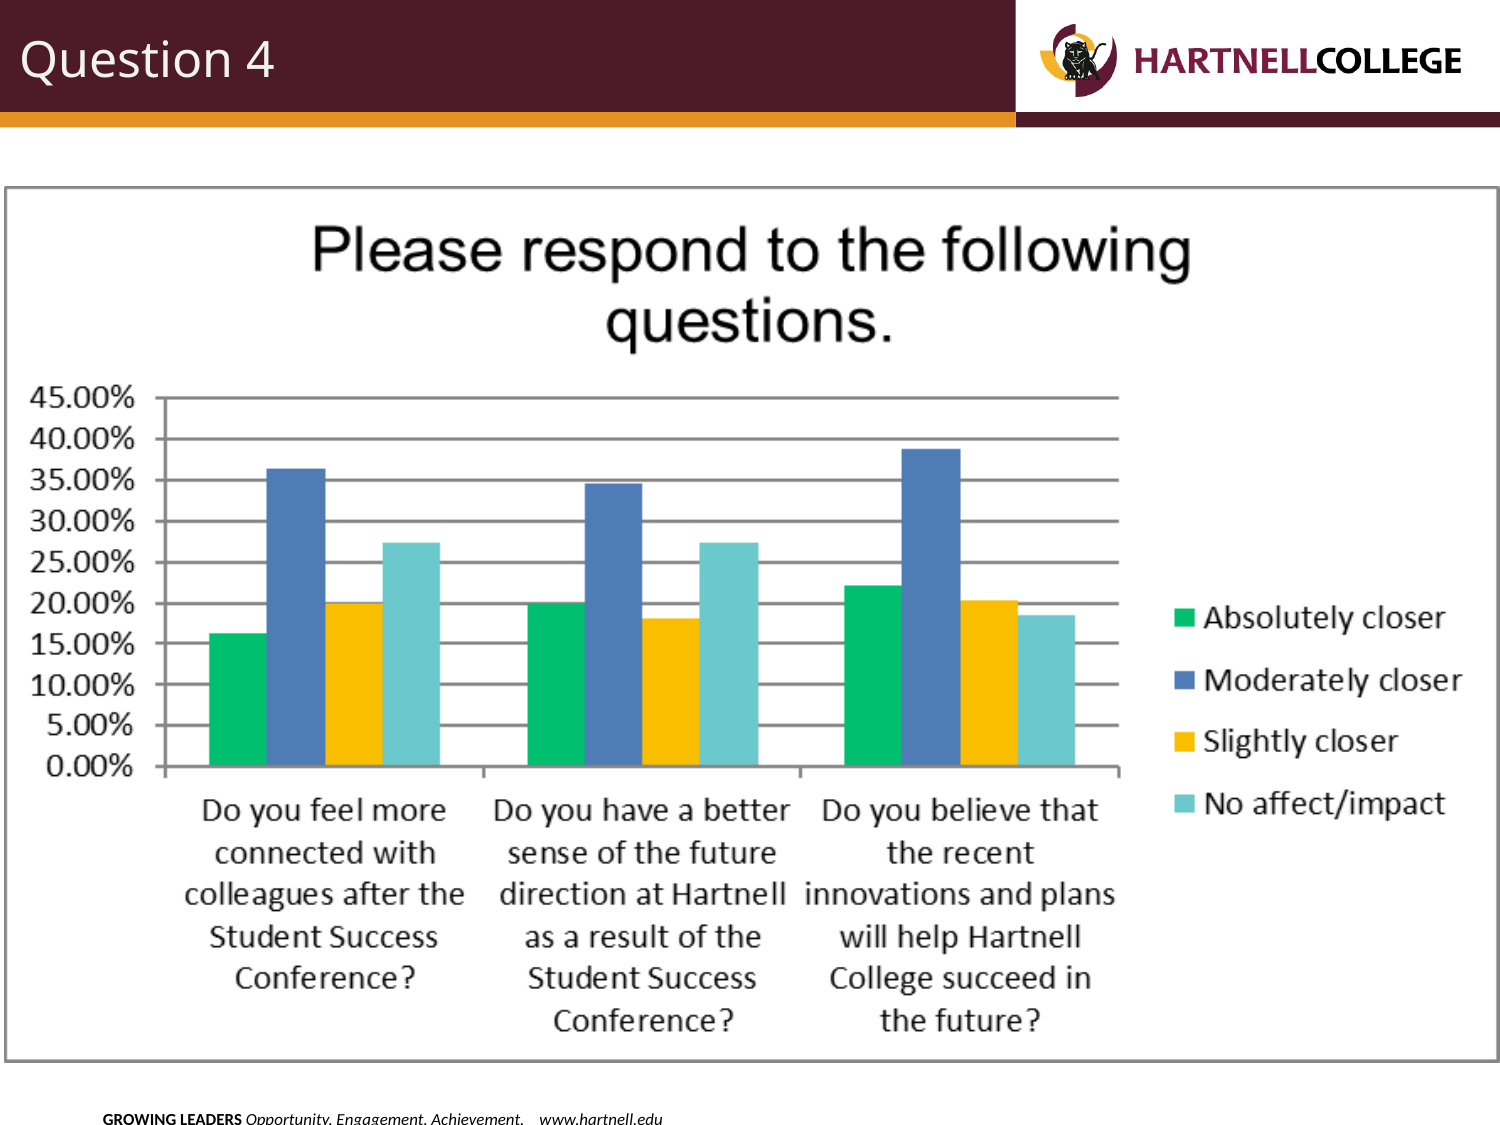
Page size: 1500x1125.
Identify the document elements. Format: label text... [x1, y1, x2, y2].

picture [1040, 24, 1117, 97]
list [4, 185, 1500, 1063]
picture [1121, 38, 1476, 77]
title Question 4 [4, 2, 1016, 113]
